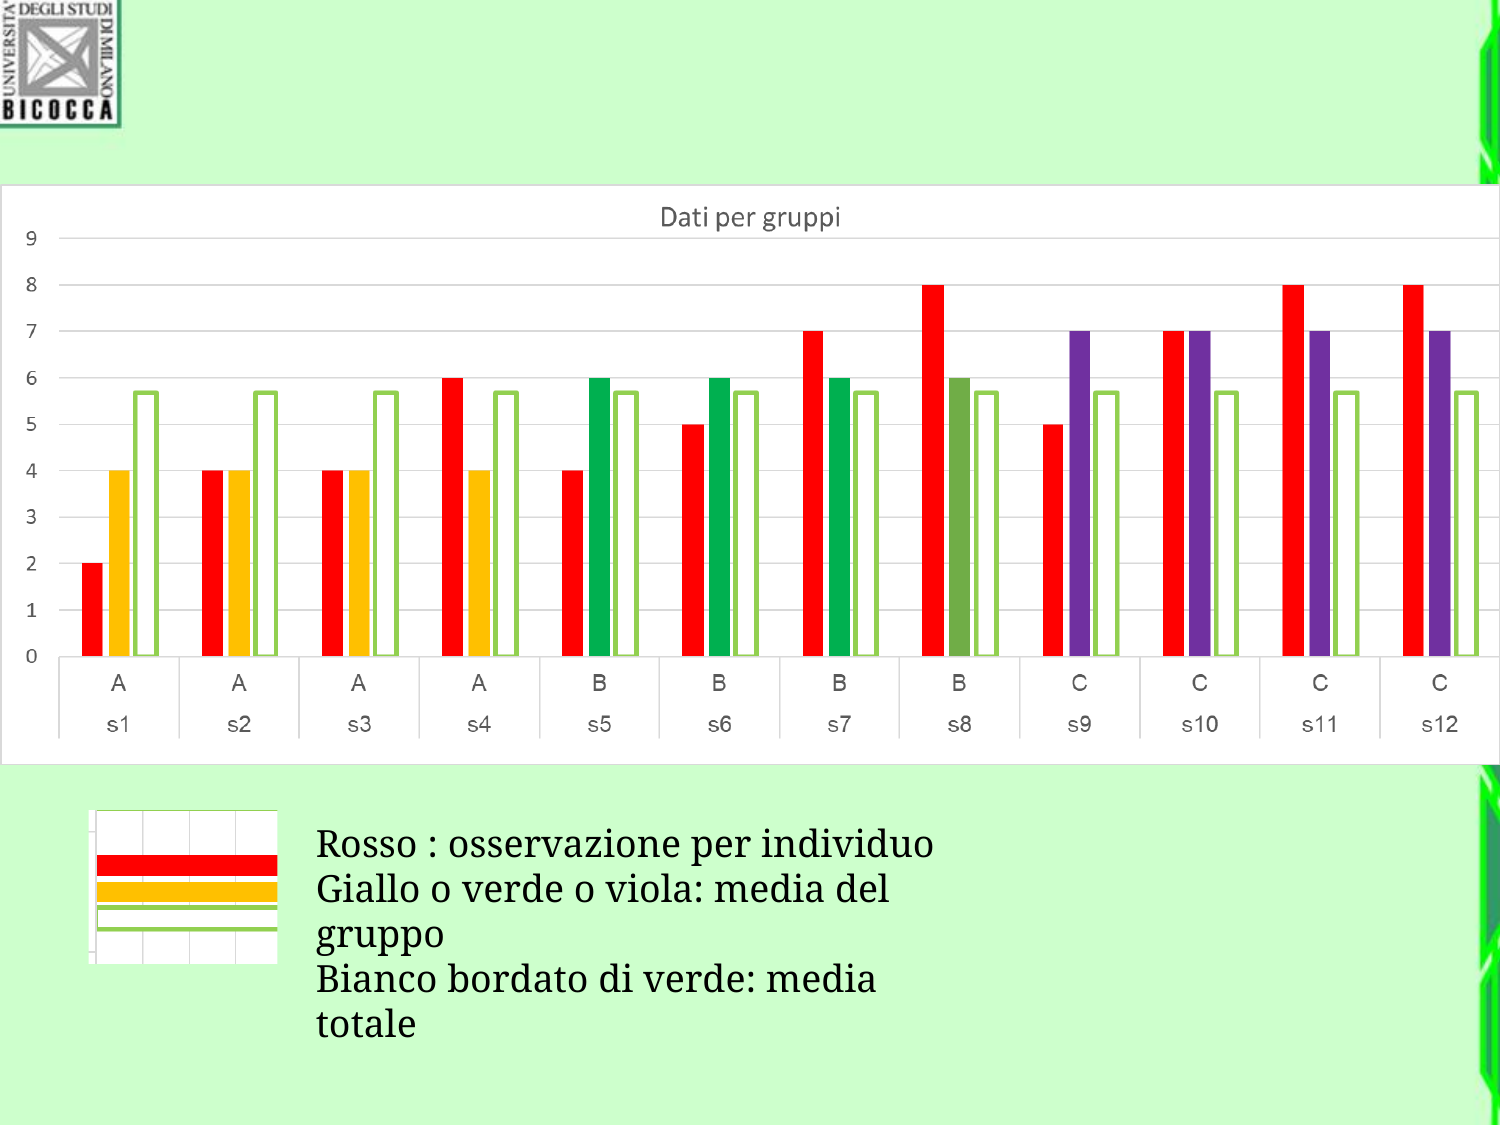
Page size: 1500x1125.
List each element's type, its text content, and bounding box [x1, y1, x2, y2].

text_box Rosso : osservazione per individuo Giallo o verde o viola: media del gruppo Bianco bordato di verde: media totale [301, 812, 963, 1053]
picture [0, 0, 1500, 1125]
